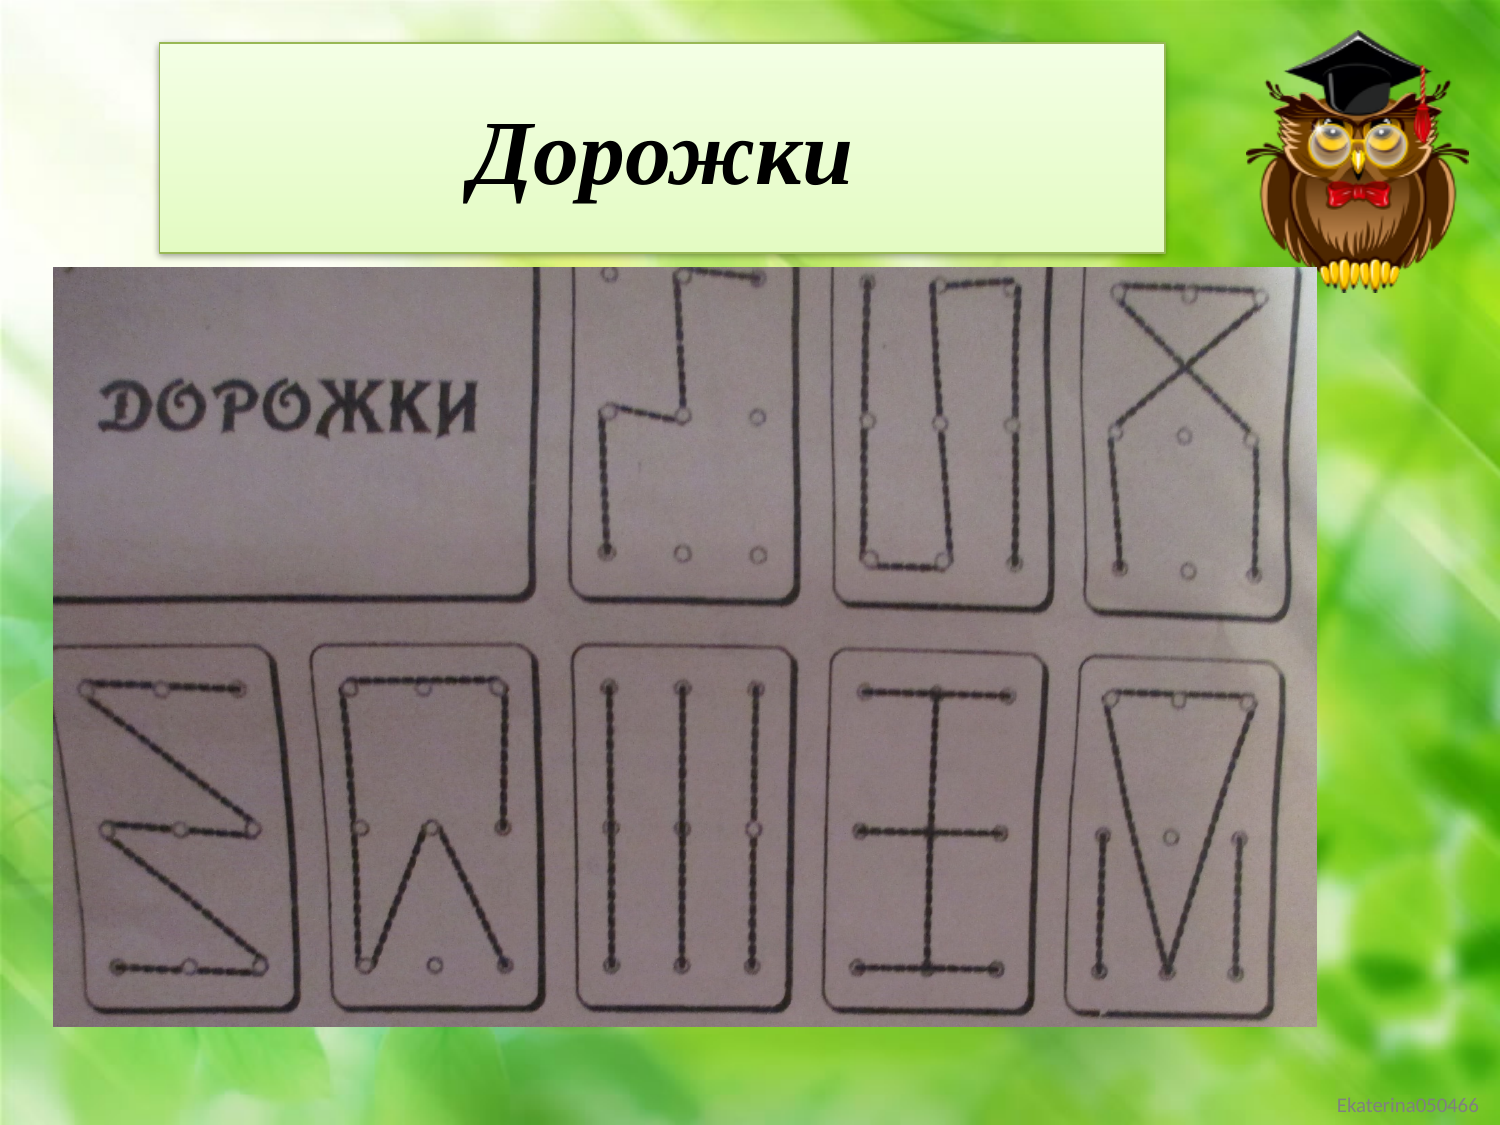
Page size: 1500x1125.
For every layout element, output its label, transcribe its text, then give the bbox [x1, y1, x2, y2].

title Дорожки [159, 42, 1166, 254]
picture [0, 0, 1500, 1125]
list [52, 266, 1318, 1027]
